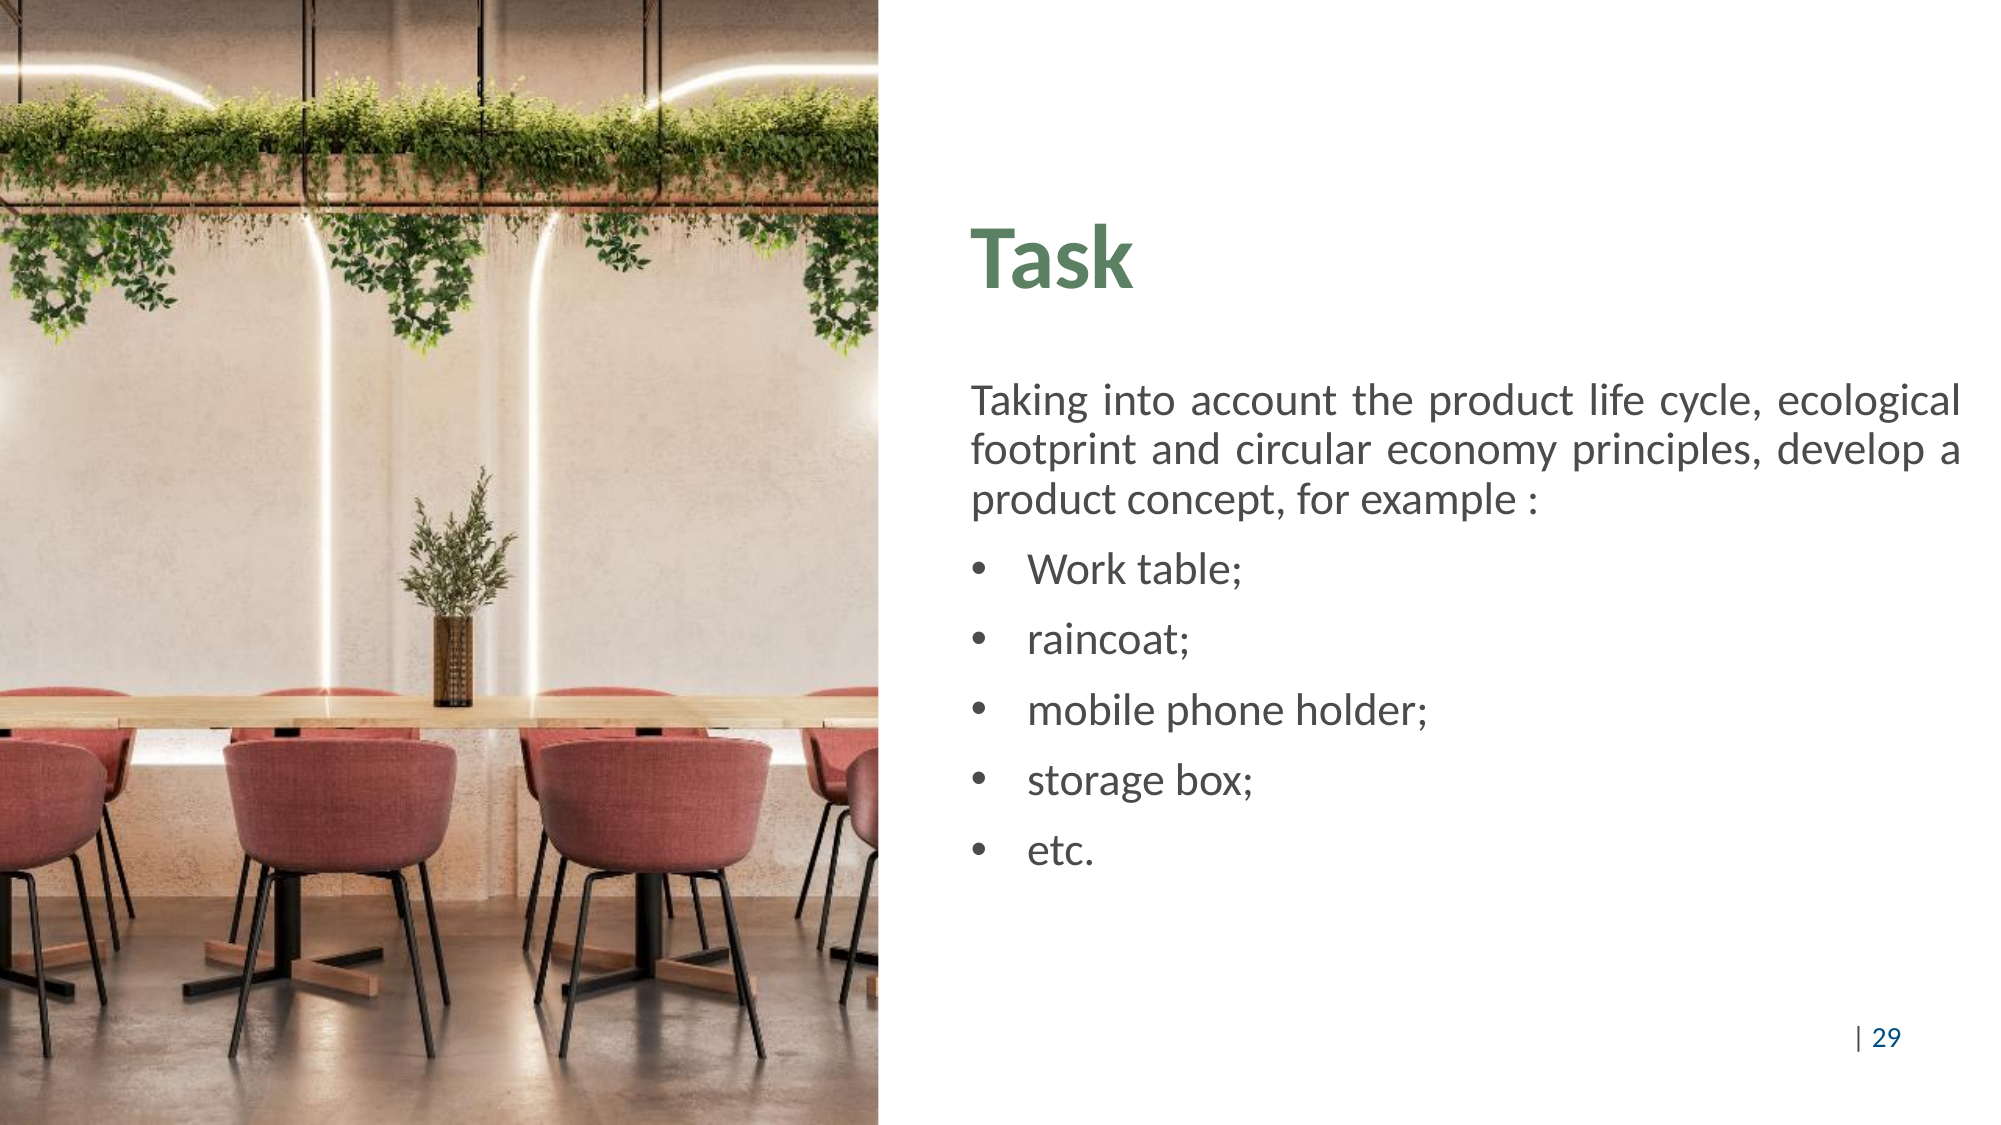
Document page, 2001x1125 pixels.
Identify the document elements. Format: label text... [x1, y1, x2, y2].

list Task [955, 201, 1722, 357]
picture [0, 0, 879, 1125]
list Taking into account the product life cycle, ecological footprint and circular economy principles, develop a product concept, for example : Work table; raincoat; mobile phone holder; storage box; etc. [955, 368, 1978, 908]
